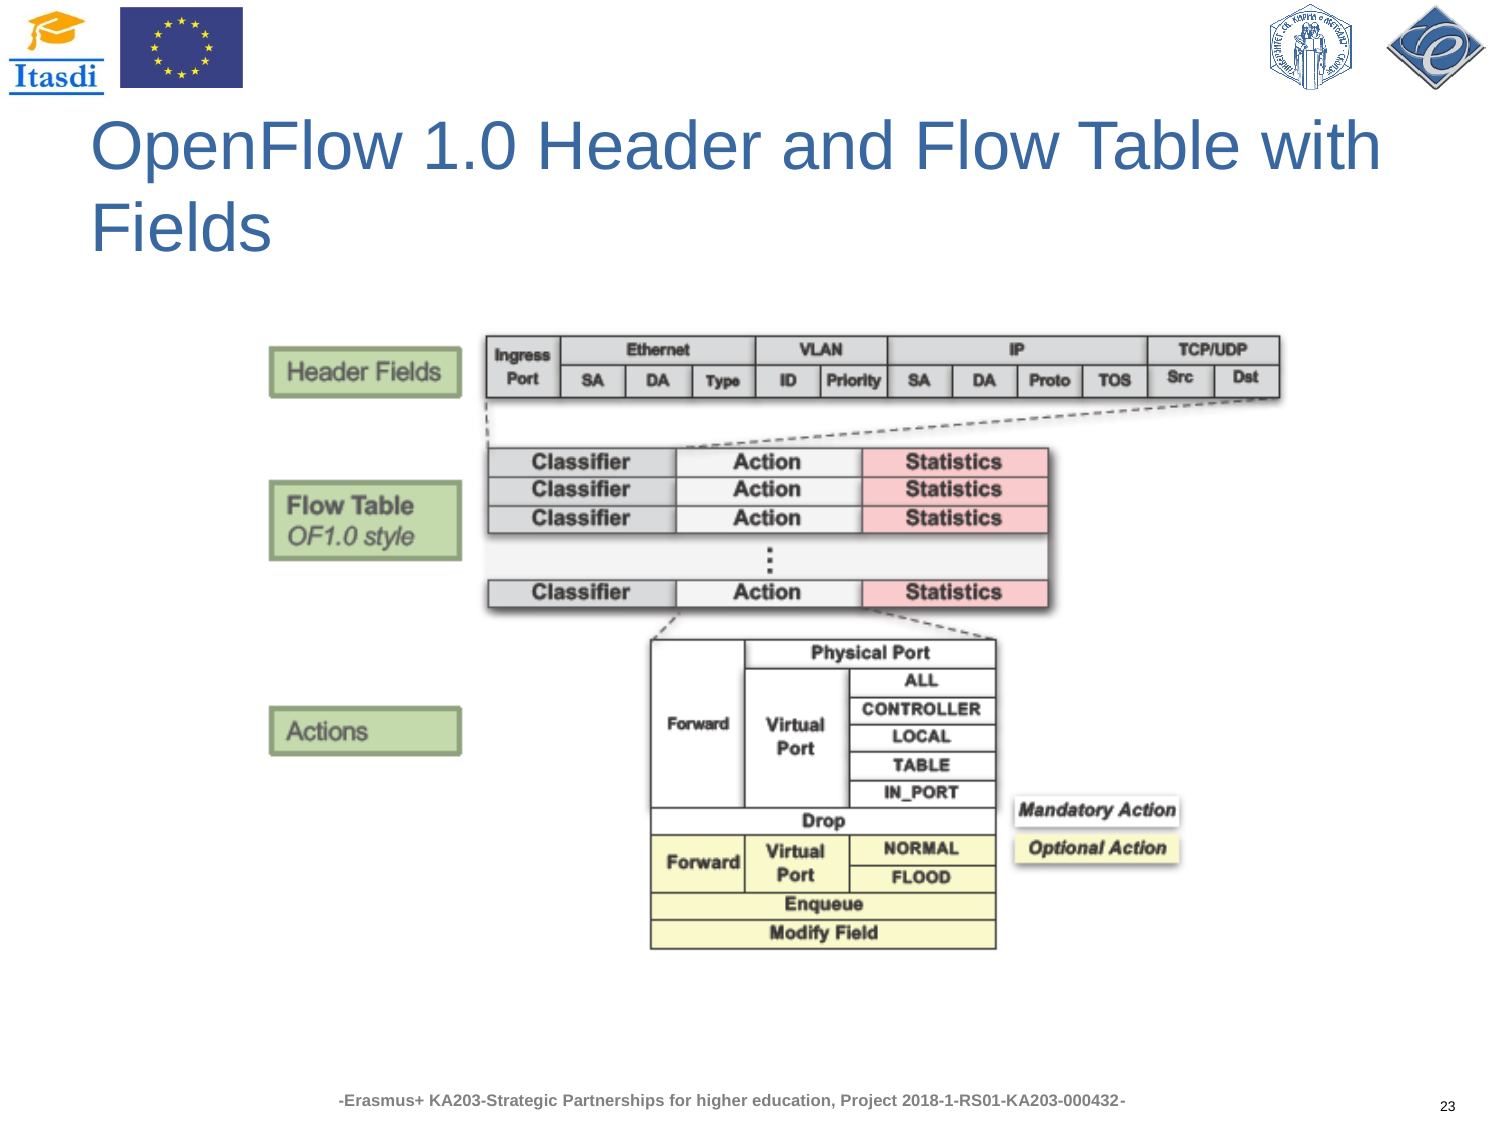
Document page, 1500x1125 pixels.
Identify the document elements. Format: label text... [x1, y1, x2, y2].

picture [1, 0, 113, 104]
slide_number 23 [1257, 1082, 1471, 1123]
picture [1270, 4, 1352, 90]
picture [120, 7, 243, 88]
title OpenFlow 1.0 Header and Flow Table with Fields [75, 122, 1425, 244]
picture [1386, 4, 1486, 90]
picture [253, 314, 1288, 961]
